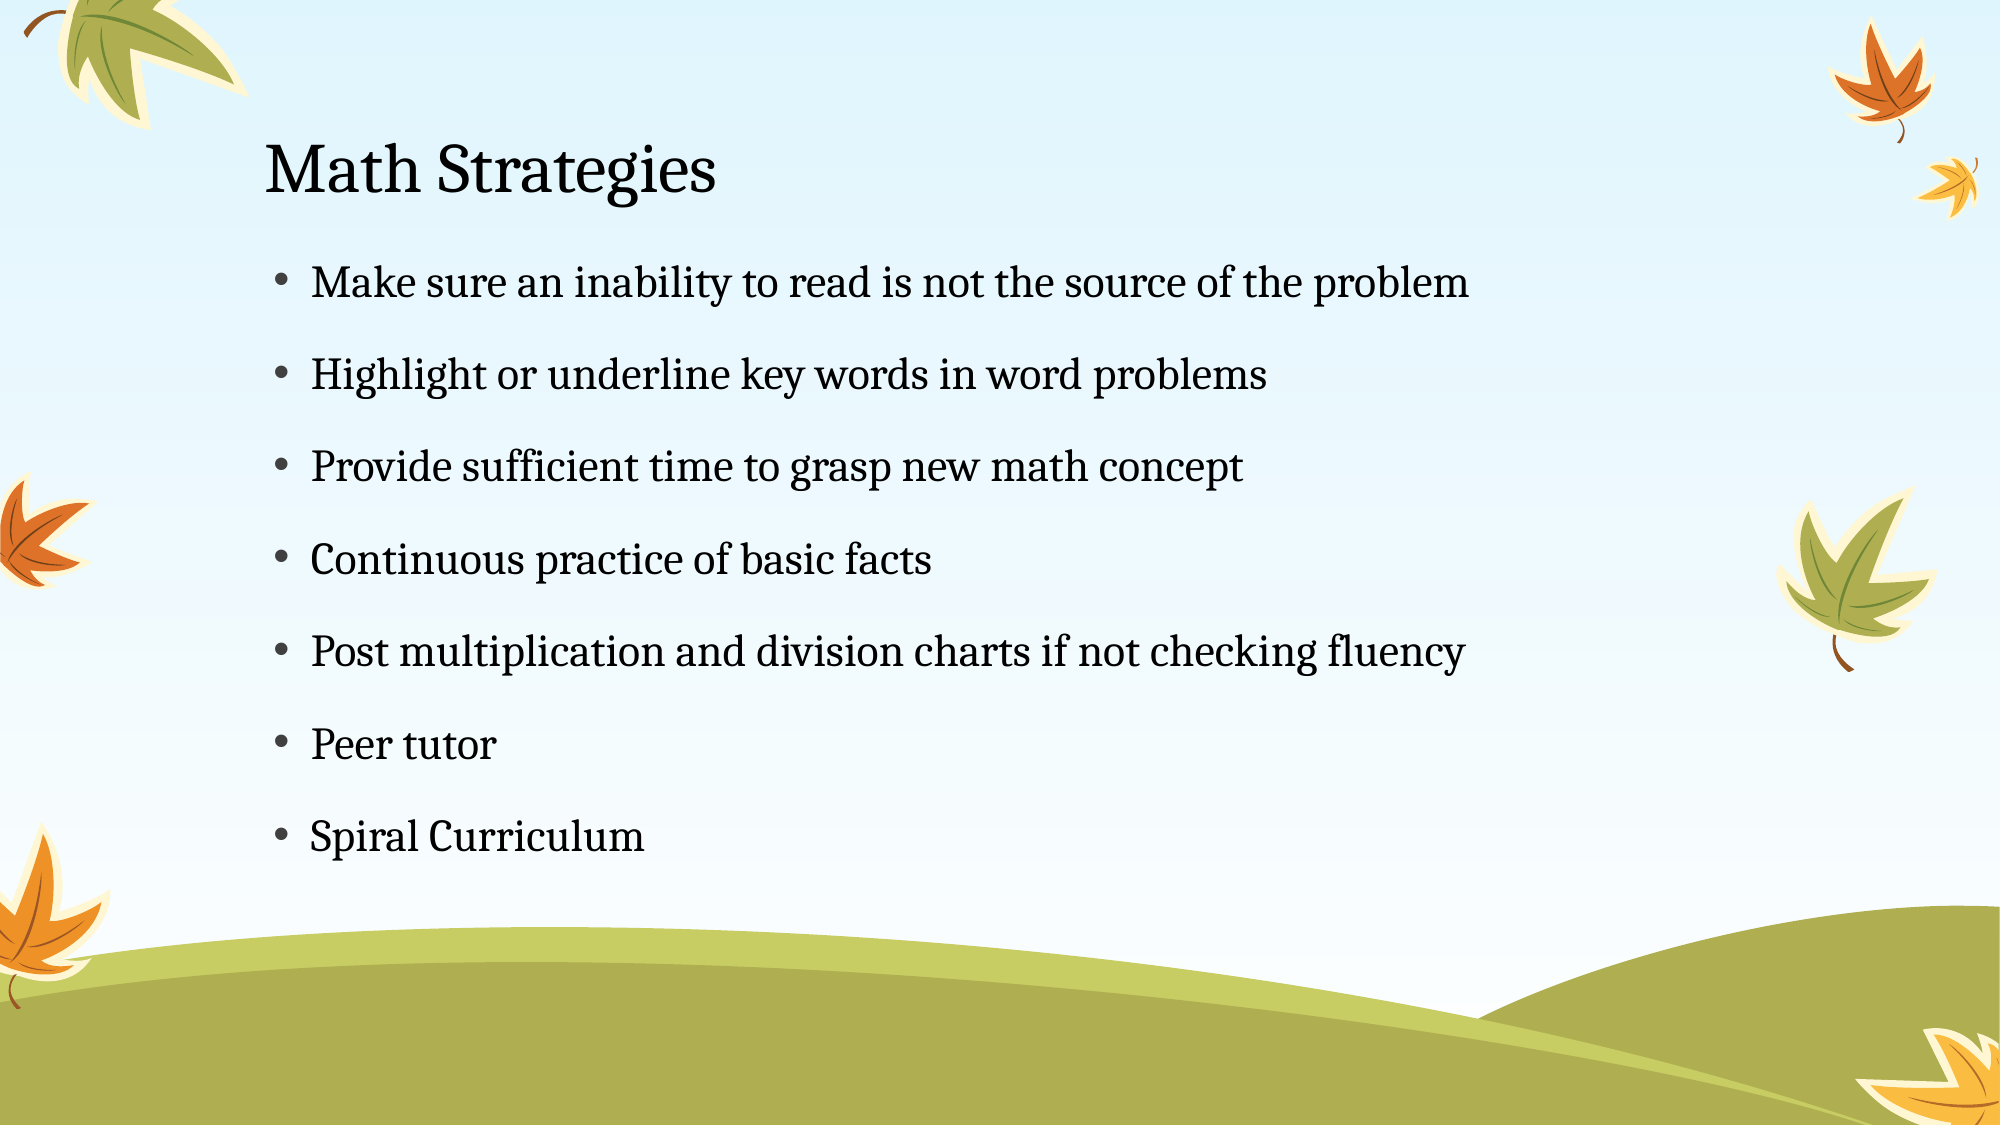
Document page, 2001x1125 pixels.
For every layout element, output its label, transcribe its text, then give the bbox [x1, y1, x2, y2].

list Make sure an inability to read is not the source of the problem Highlight or underline key words in word problems Provide sufficient time to grasp new math concept Continuous practice of basic facts Post multiplication and division charts if not checking fluency Peer tutor Spiral Curriculum [250, 243, 1750, 925]
title Math Strategies [249, 12, 1749, 216]
